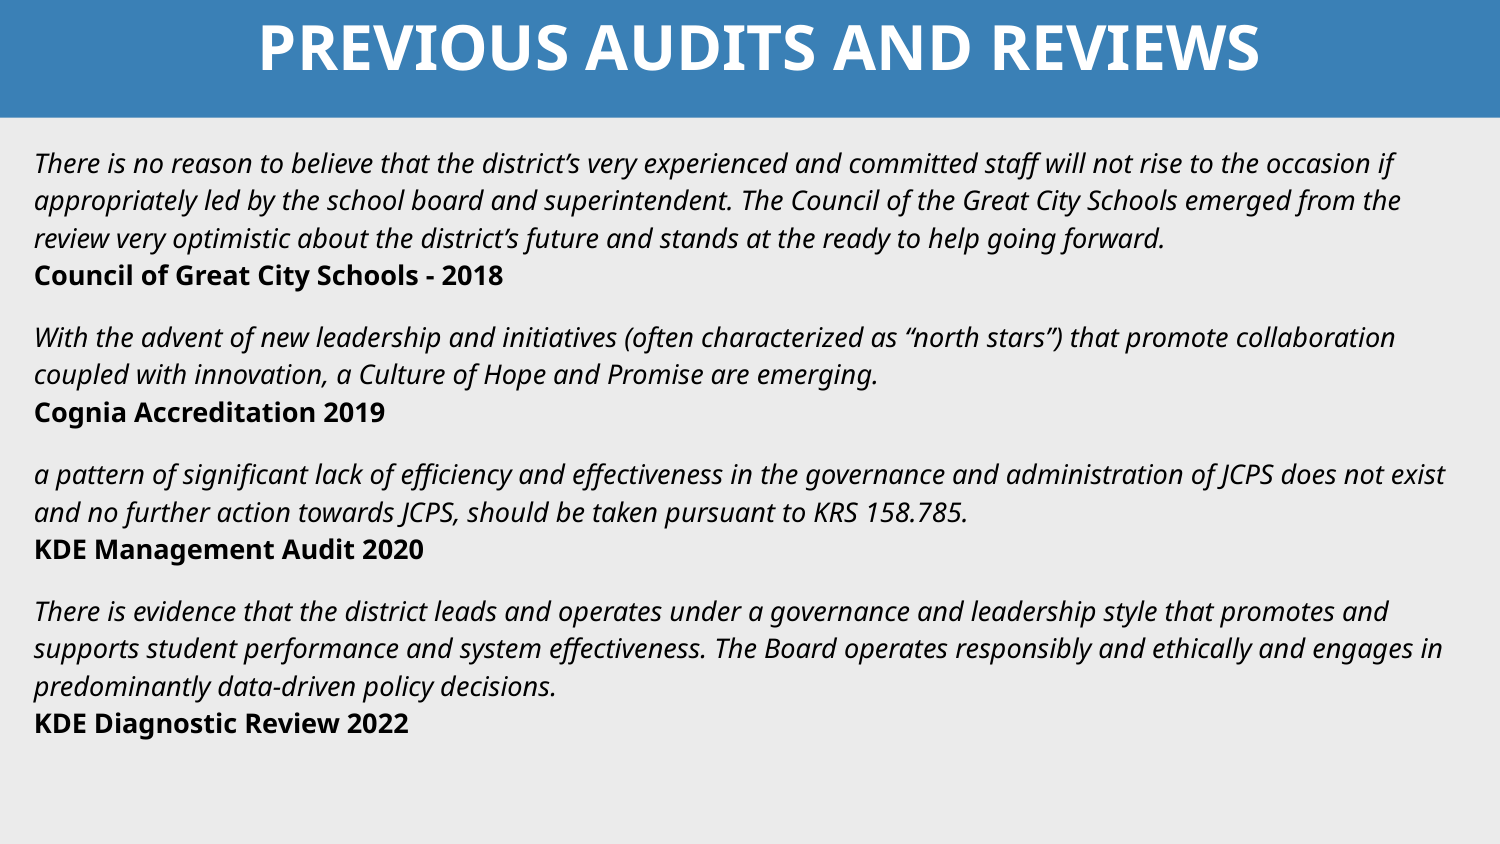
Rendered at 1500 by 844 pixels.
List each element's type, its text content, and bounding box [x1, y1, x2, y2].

text_box There is no reason to believe that the district’s very experienced and committed staff will not rise to the occasion if appropriately led by the school board and superintendent. The Council of the Great City Schools emerged from the review very optimistic about the district’s future and stands at the ready to help going forward. Council of Great City Schools - 2018 With the advent of new leadership and initiatives (often characterized as “north stars”) that promote collaboration coupled with innovation, a Culture of Hope and Promise are emerging. Cognia Accreditation 2019 a pattern of significant lack of efficiency and effectiveness in the governance and administration of JCPS does not exist and no further action towards JCPS, should be taken pursuant to KRS 158.785. KDE Management Audit 2020 There is evidence that the district leads and operates under a governance and leadership style that promotes and supports student performance and system effectiveness. The Board operates responsibly and ethically and engages in predominantly data-driven policy decisions. KDE Diagnostic Review 2022 [19, 127, 1481, 834]
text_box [0, 0, 1500, 118]
